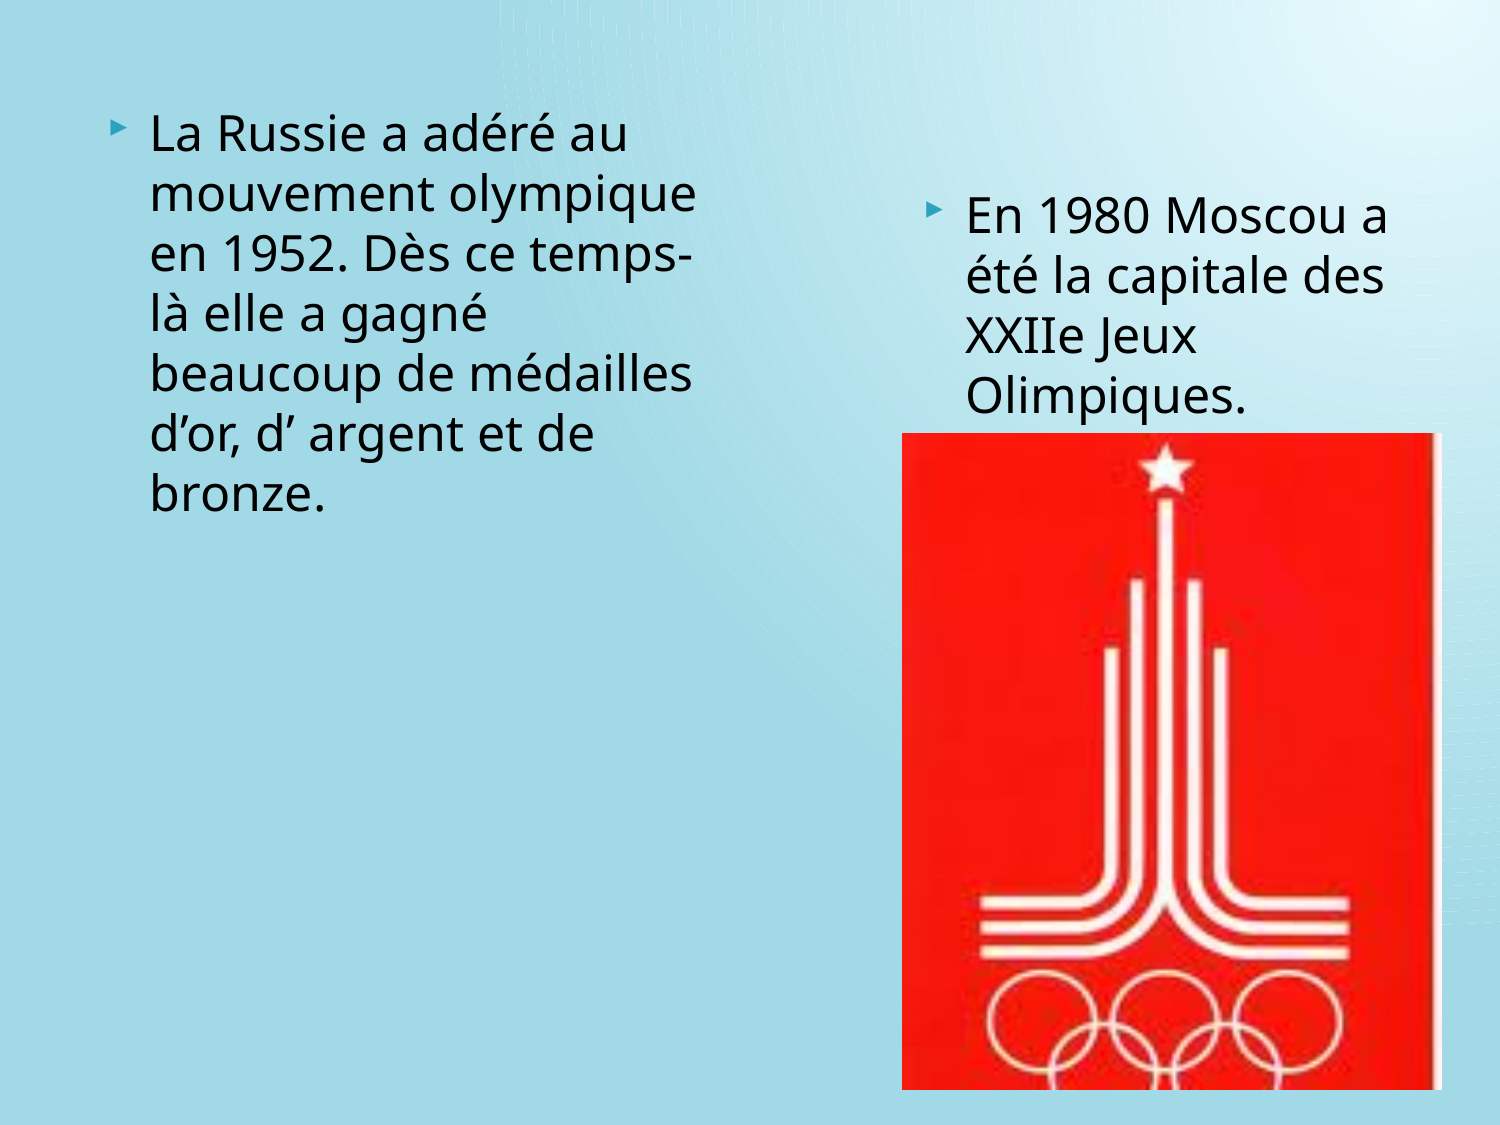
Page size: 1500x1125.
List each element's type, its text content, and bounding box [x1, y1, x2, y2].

picture [902, 433, 1442, 1091]
list En 1980 Moscou a été la capitale des XXIIe Jeux Olimpiques. [890, 175, 1425, 884]
list La Russie a adéré au mouvement olympique en 1952. Dès ce temps-là elle a gagné beaucoup de médailles d’or, d’ argent et de bronze. [75, 93, 738, 884]
